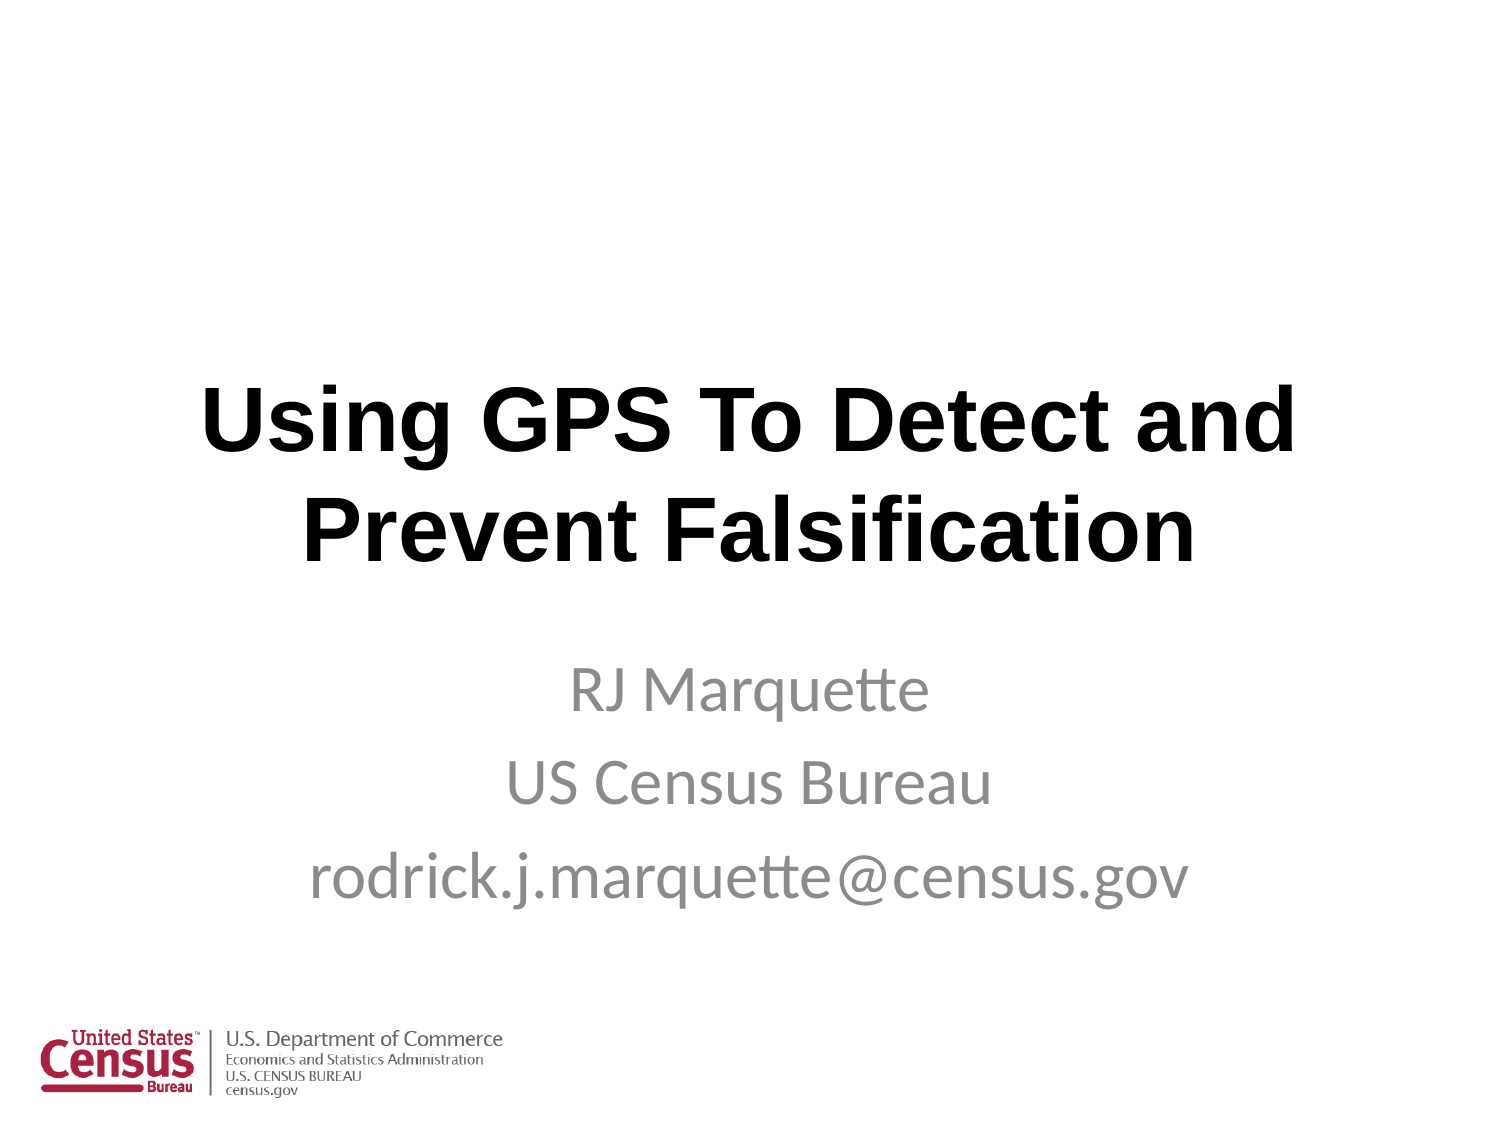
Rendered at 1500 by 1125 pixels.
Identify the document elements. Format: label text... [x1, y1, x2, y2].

picture [0, 1022, 1500, 1125]
title Using GPS To Detect and Prevent Falsification [112, 349, 1388, 591]
subtitle RJ Marquette US Census Bureau rodrick.j.marquette@census.gov [225, 637, 1275, 925]
